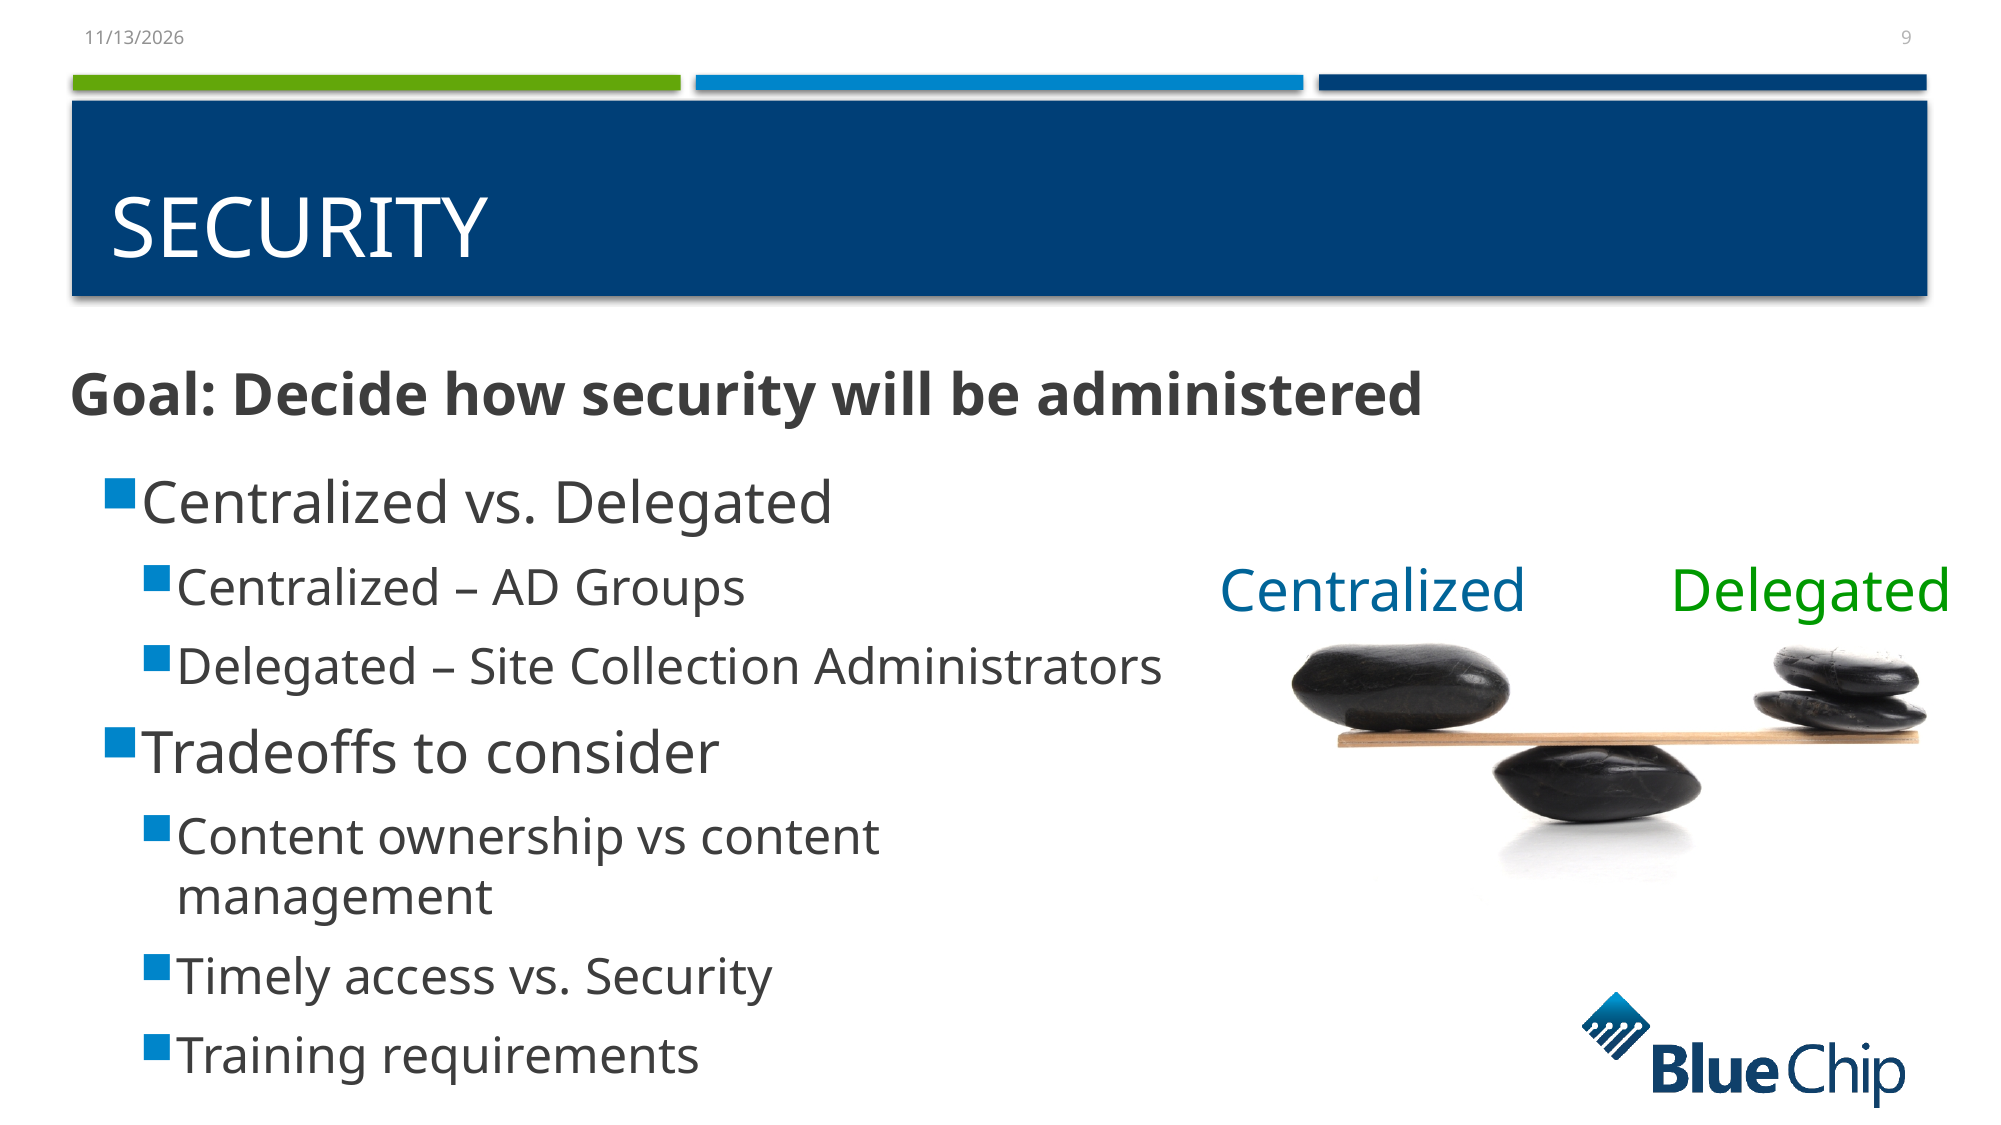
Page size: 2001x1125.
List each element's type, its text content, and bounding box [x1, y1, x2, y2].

picture [1582, 992, 1905, 1108]
title Security [95, 115, 1905, 282]
slide_number 9 [1820, 8, 1927, 69]
text_box Goal: Decide how security will be administered [54, 349, 1440, 480]
list Centralized vs. Delegated Centralized – AD Groups Delegated – Site Collection Administrators Tradeoffs to consider Content ownership vs content management Timely access vs. Security Training requirements [84, 480, 1189, 1125]
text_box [1188, 457, 1997, 912]
